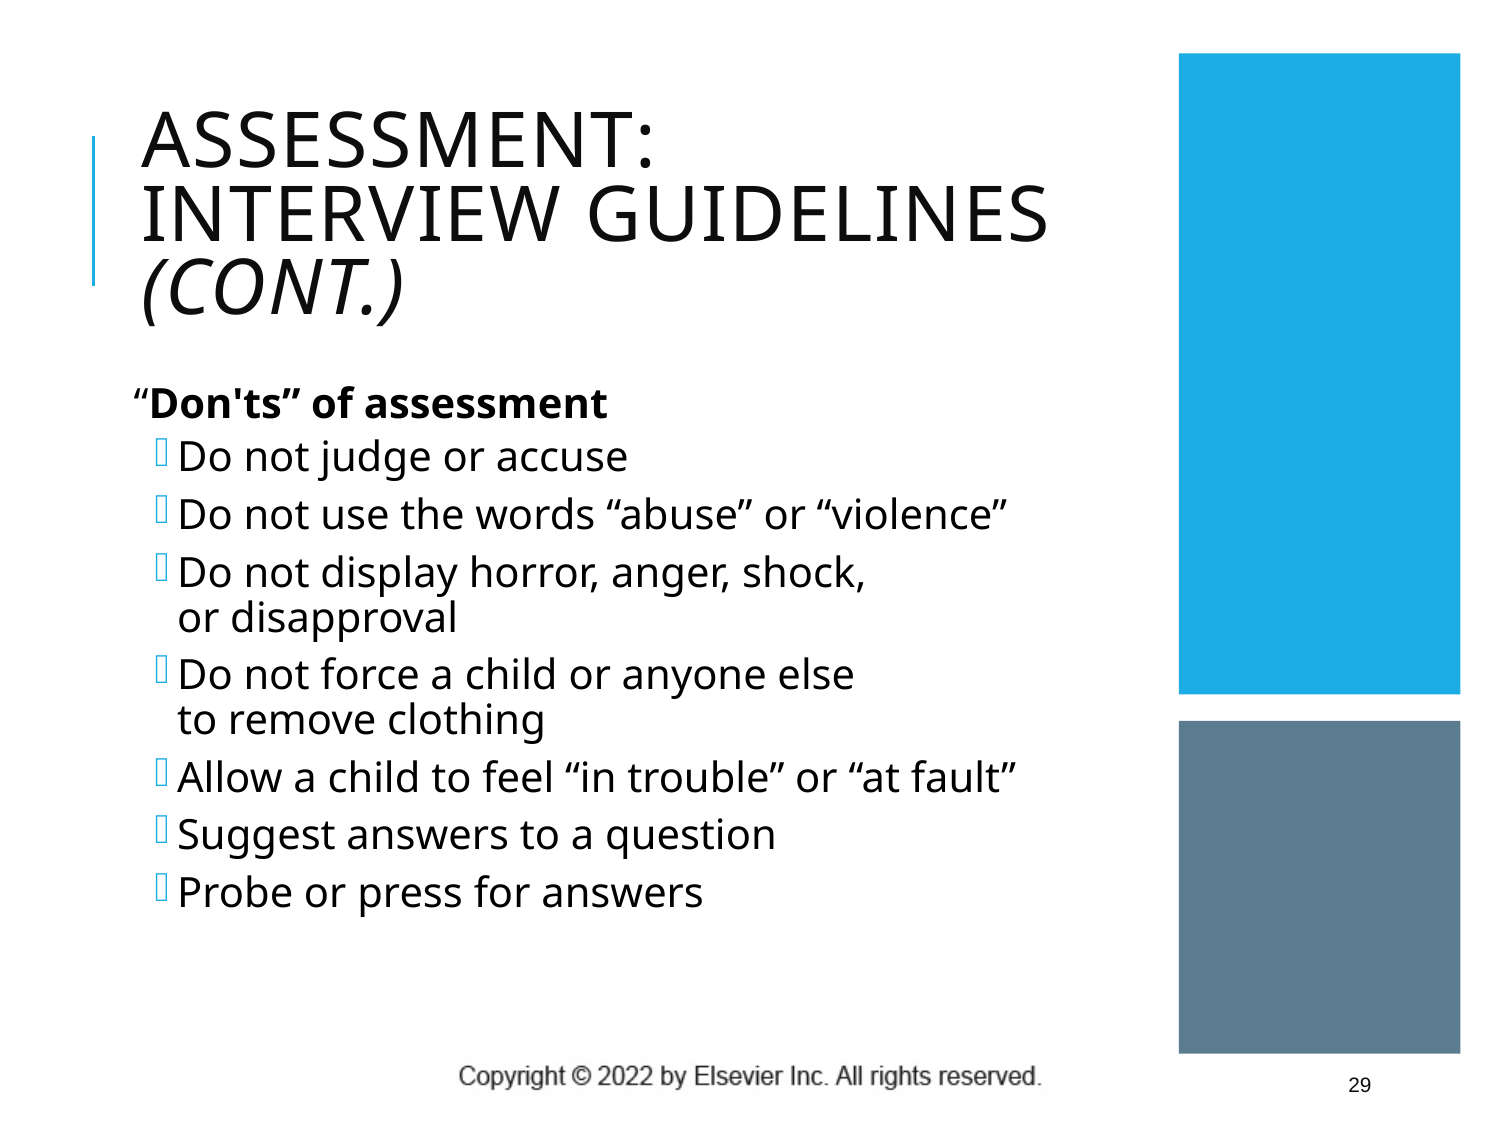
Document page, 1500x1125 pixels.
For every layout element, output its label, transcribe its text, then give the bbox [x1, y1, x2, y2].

text_box [1178, 52, 1462, 696]
list “Don'ts” of assessment Do not judge or accuse Do not use the words “abuse” or “violence” Do not display horror, anger, shock, or disapproval Do not force a child or anyone else to remove clothing Allow a child to feel “in trouble” or “at fault” Suggest answers to a question Probe or press for answers [126, 375, 1113, 1035]
title Assessment: Interview Guidelines (Cont.) [126, 96, 1113, 342]
picture [449, 1058, 1051, 1095]
text_box [1178, 720, 1462, 1055]
slide_number 29 [1333, 1061, 1454, 1107]
